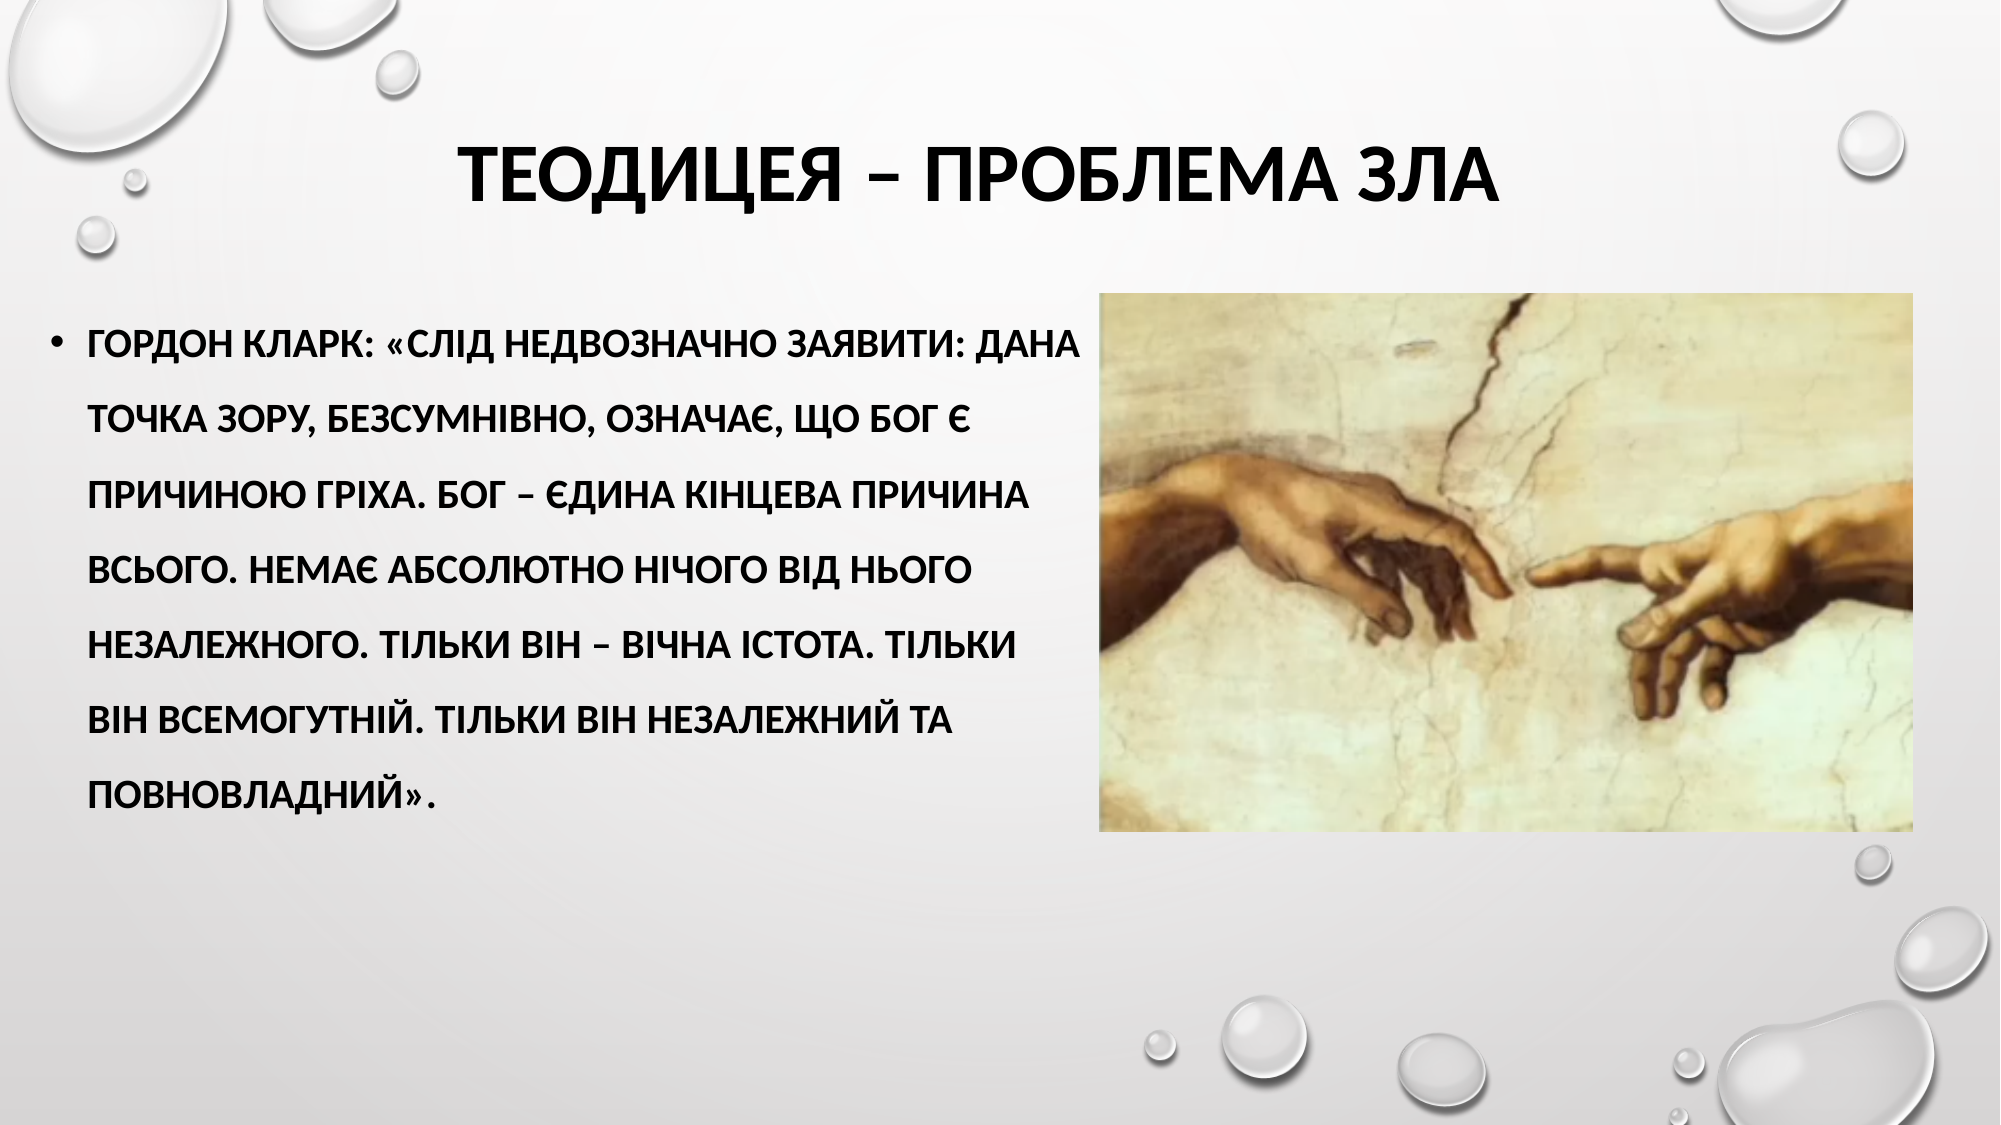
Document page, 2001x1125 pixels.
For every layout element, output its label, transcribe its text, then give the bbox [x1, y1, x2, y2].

list Гордон Кларк: «Слід недвозначно заявити: дана точка зору, безсумнівно, означає, що Бог є причиною гріха. Бог – єдина кінцева причина всього. Немає абсолютно нічого від Нього незалежного. Тільки Він – вічна істота. Тільки Він всемогутній. Тільки Він незалежний та повновладний». [34, 283, 1100, 1125]
picture [0, 0, 2000, 1125]
title Теодицея – проблема зла [99, 12, 1858, 275]
